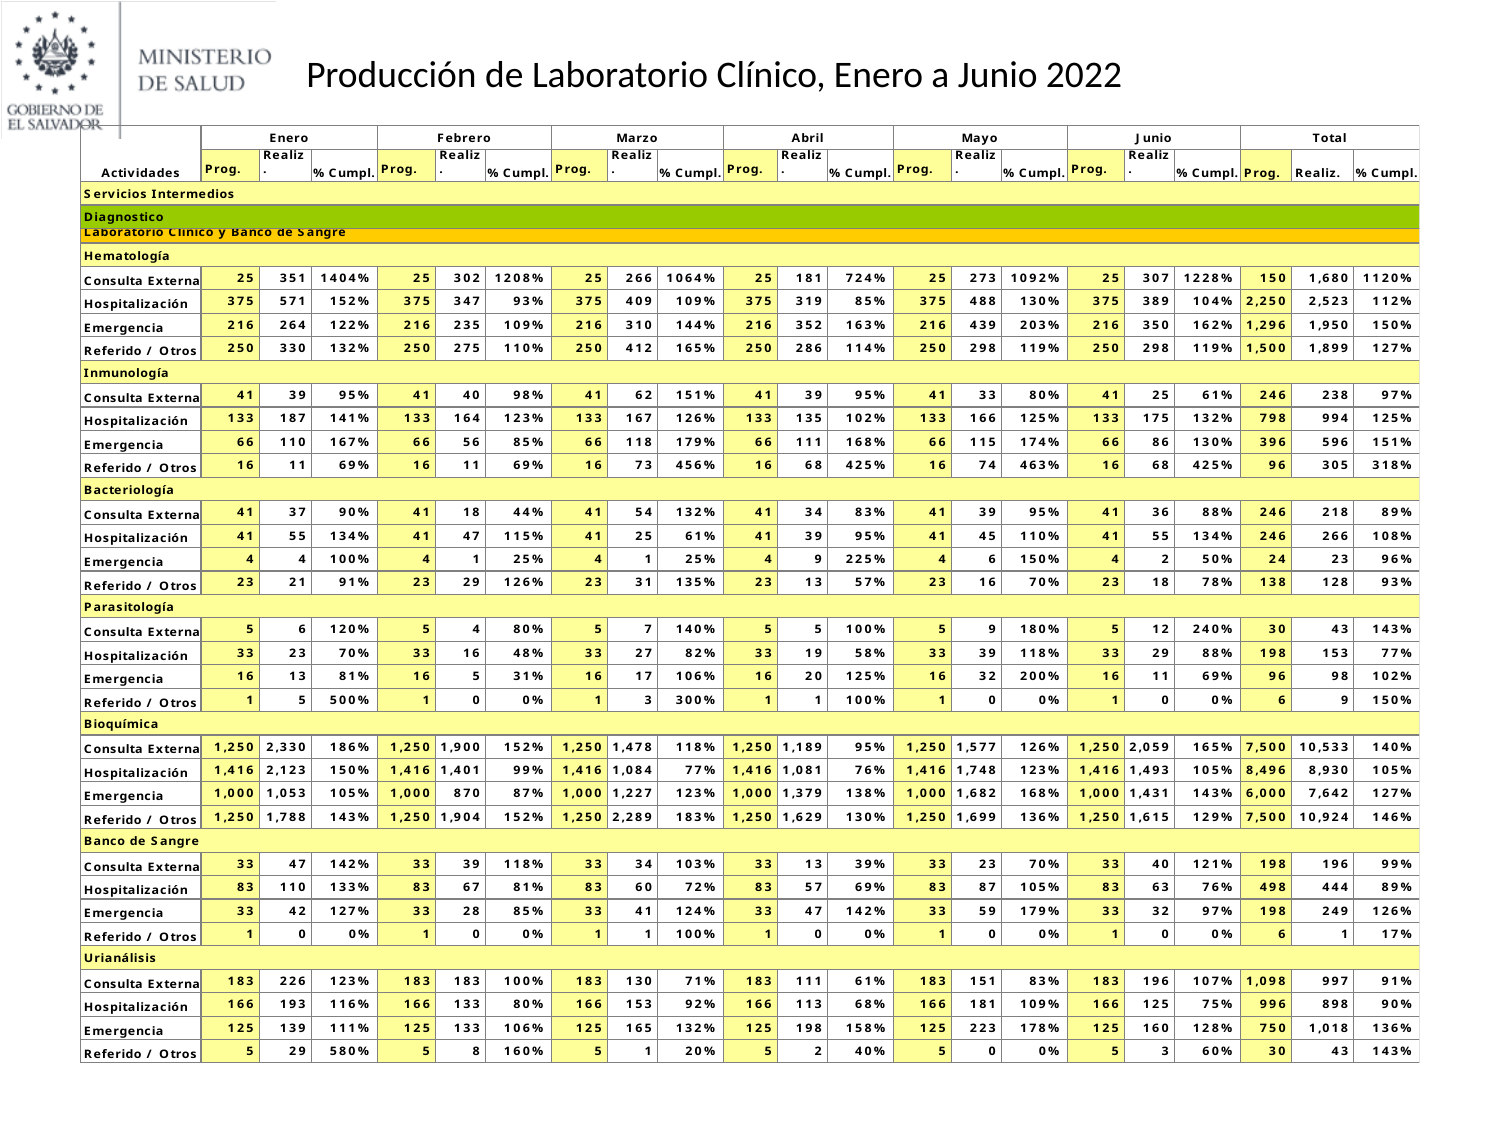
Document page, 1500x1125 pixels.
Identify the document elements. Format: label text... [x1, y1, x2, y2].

picture [0, 0, 276, 139]
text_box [79, 125, 1421, 1064]
text_box Producción de Laboratorio Clínico, Enero a Junio 2022 [281, 42, 1223, 103]
